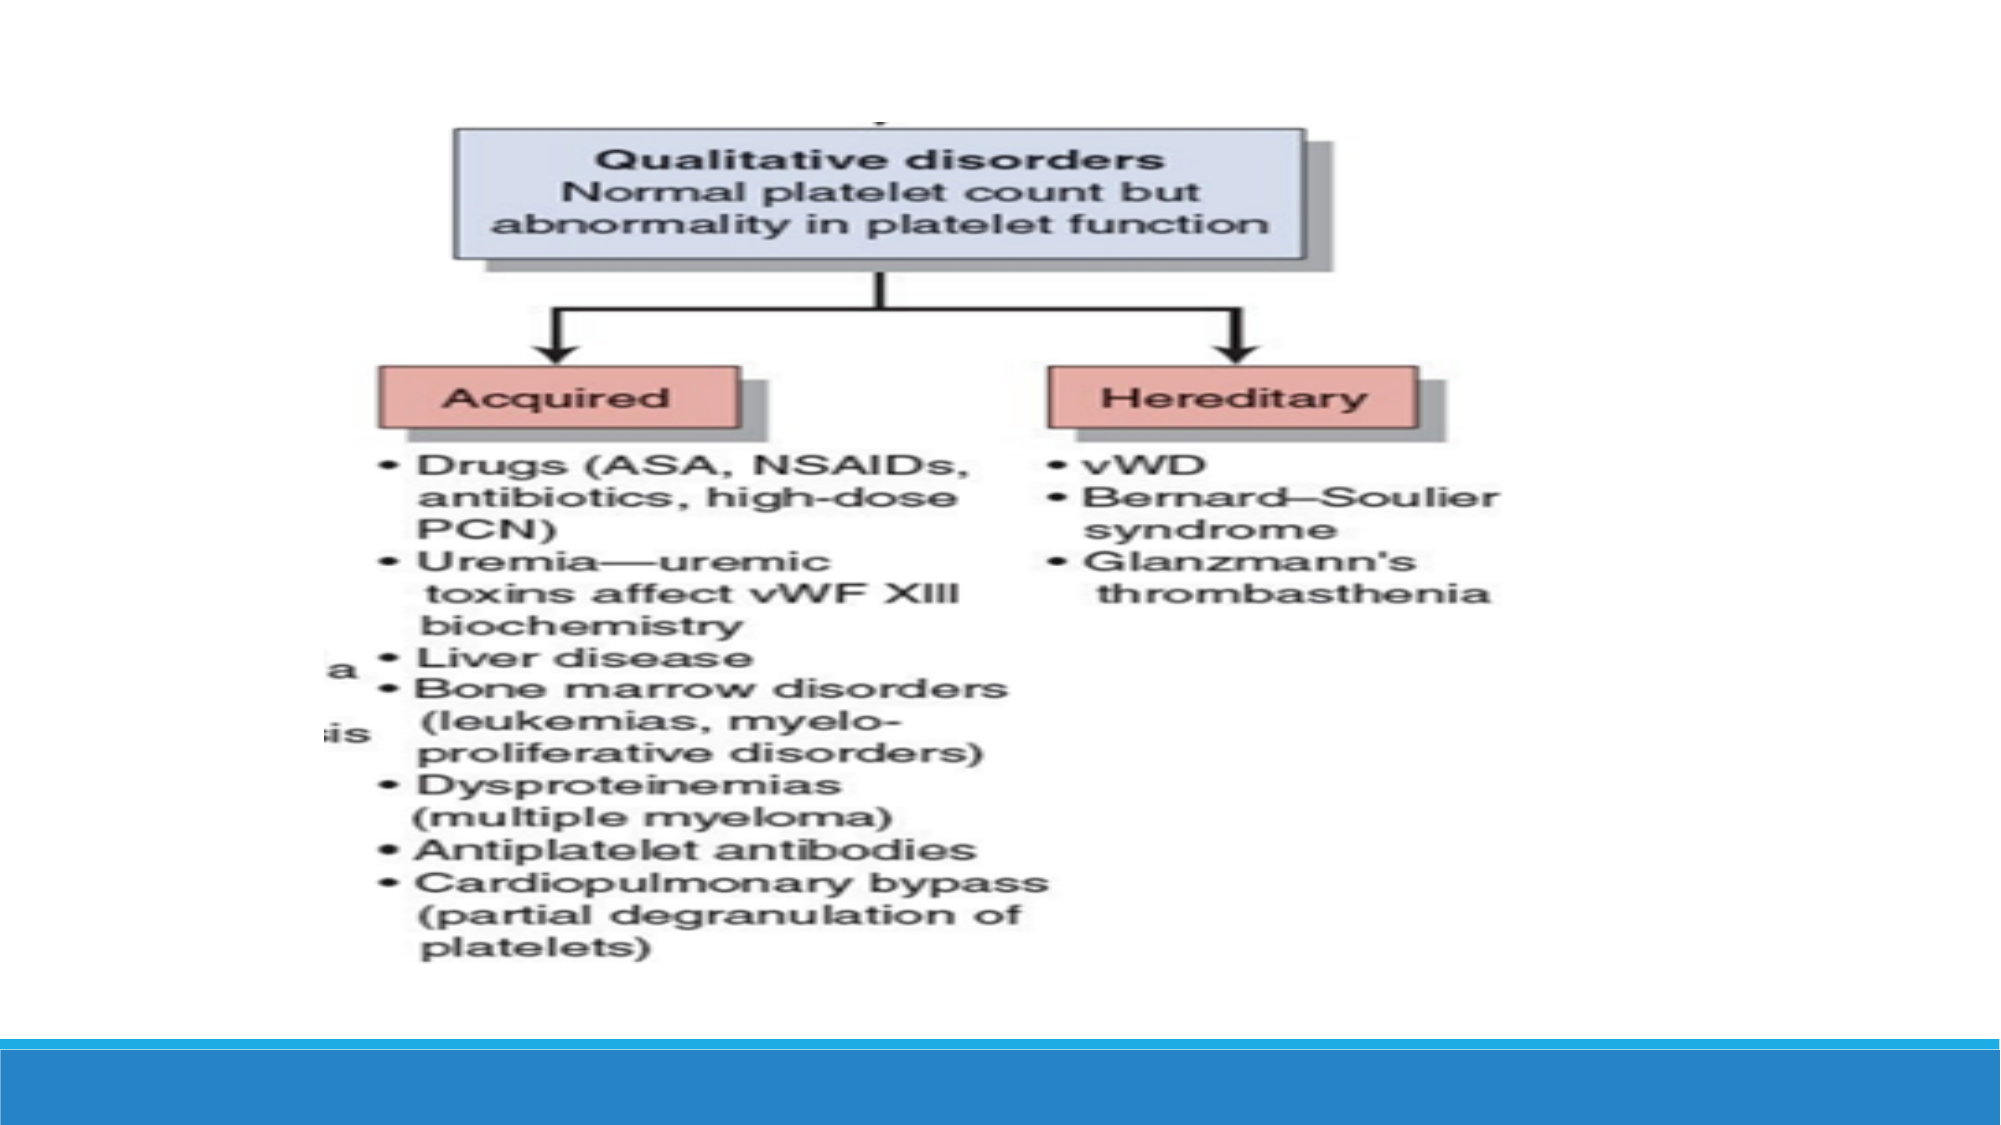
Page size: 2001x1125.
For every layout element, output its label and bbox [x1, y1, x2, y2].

picture [324, 121, 1603, 973]
